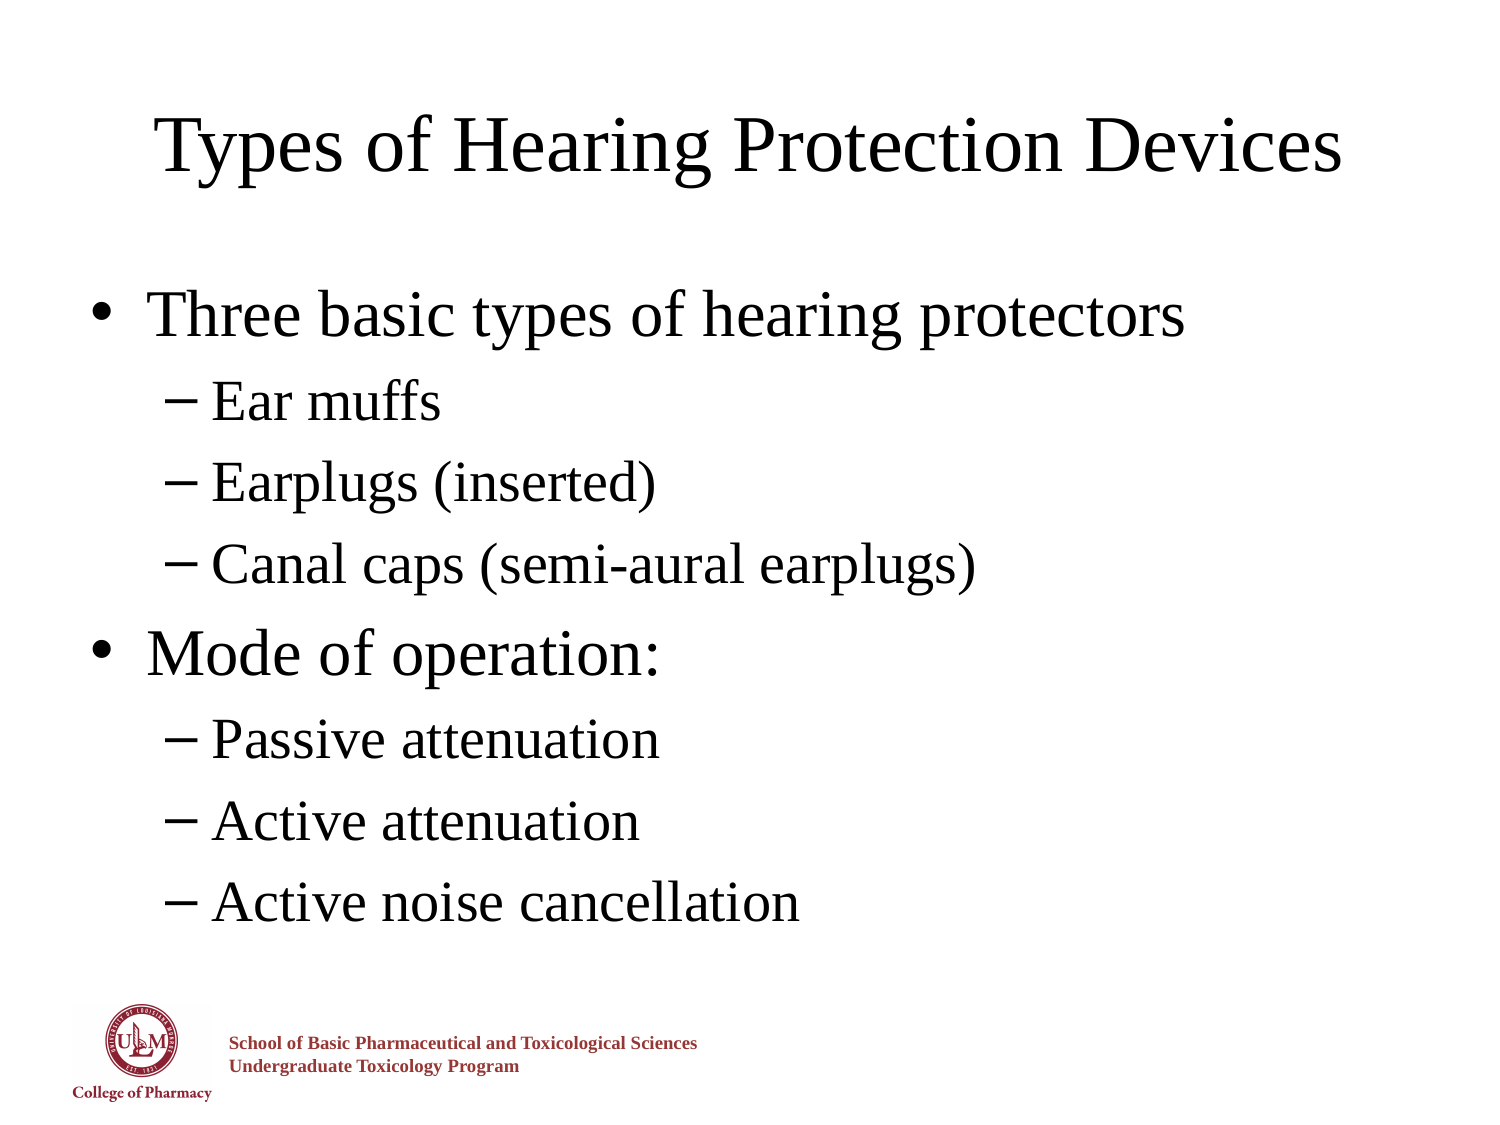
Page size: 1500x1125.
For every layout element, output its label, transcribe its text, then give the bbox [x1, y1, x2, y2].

list Three basic types of hearing protectors Ear muffs Earplugs (inserted) Canal caps (semi-aural earplugs) Mode of operation: Passive attenuation Active attenuation Active noise cancellation [75, 262, 1425, 1005]
picture [72, 1004, 212, 1103]
title Types of Hearing Protection Devices [75, 45, 1425, 233]
